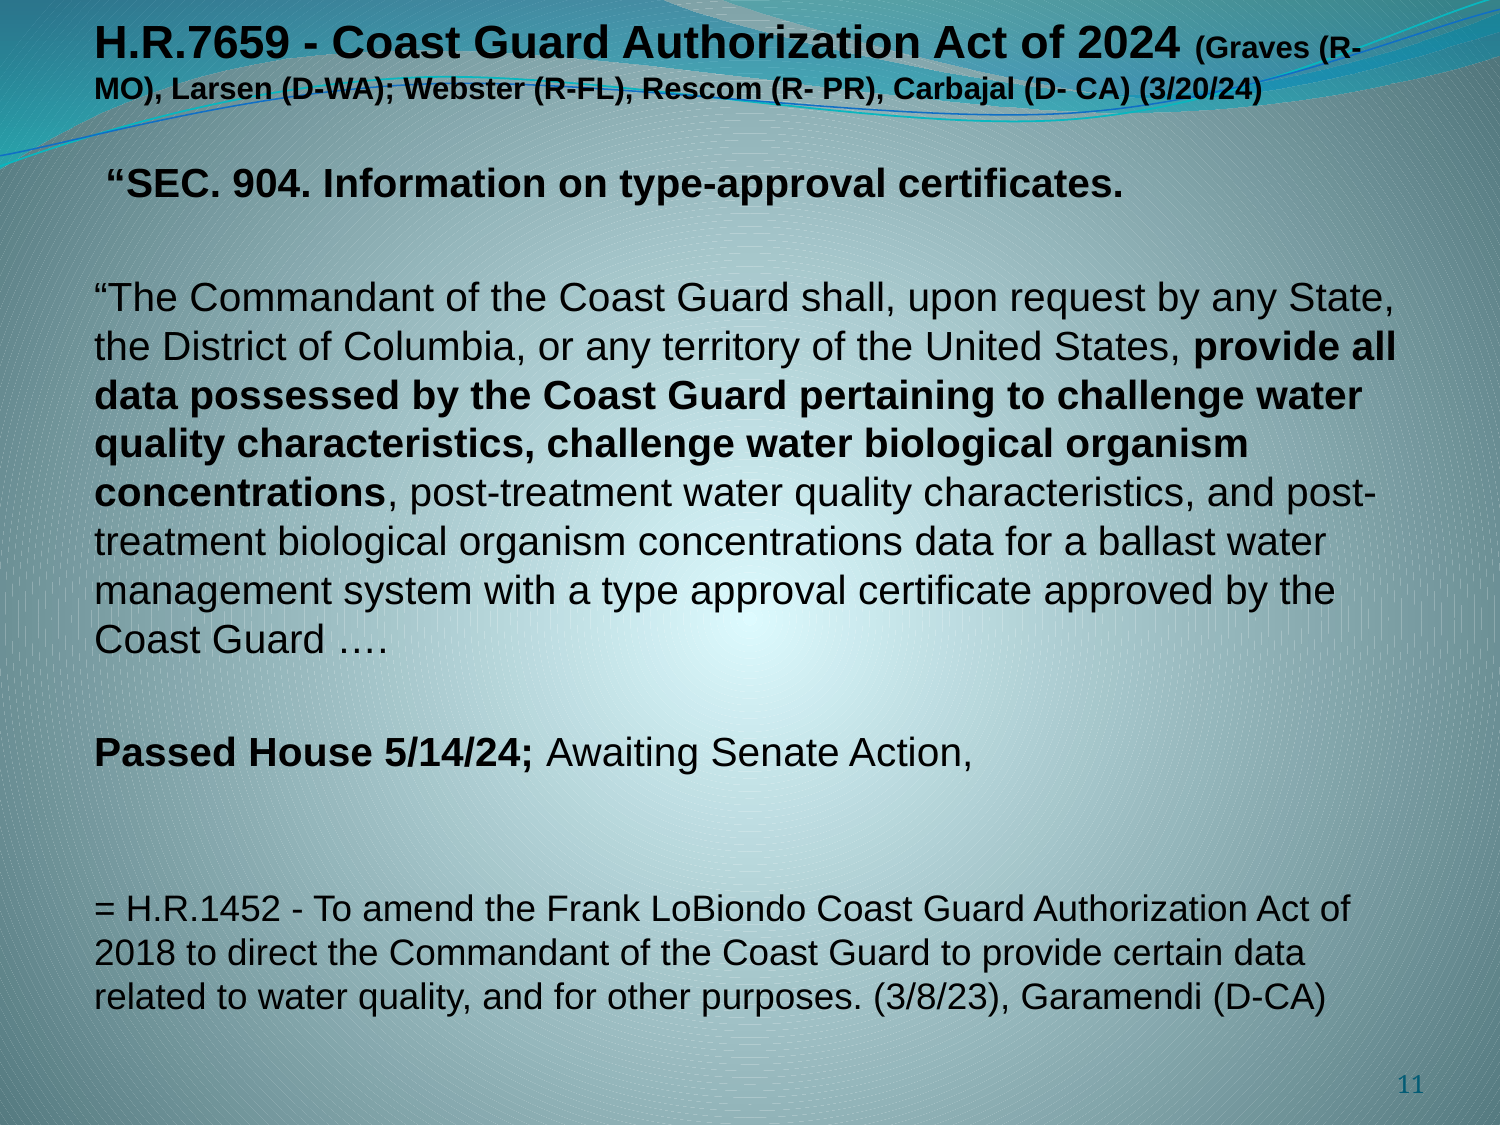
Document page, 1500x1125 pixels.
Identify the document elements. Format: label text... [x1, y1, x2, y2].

list H.R.7659 - Coast Guard Authorization Act of 2024 (Graves (R-MO), Larsen (D-WA); Webster (R-FL), Rescom (R- PR), Carbajal (D- CA) (3/20/24) “SEC. 904. Information on type-approval certificates. “The Commandant of the Coast Guard shall, upon request by any State, the District of Columbia, or any territory of the United States, provide all data possessed by the Coast Guard pertaining to challenge water quality characteristics, challenge water biological organism concentrations, post-treatment water quality characteristics, and post-treatment biological organism concentrations data for a ballast water management system with a type approval certificate approved by the Coast Guard …. Passed House 5/14/24; Awaiting Senate Action, = H.R.1452 - To amend the Frank LoBiondo Coast Guard Authorization Act of 2018 to direct the Commandant of the Coast Guard to provide certain data related to water quality, and for other purposes. (3/8/23), Garamendi (D-CA) [79, 1, 1430, 1029]
slide_number 11 [1299, 1042, 1425, 1103]
